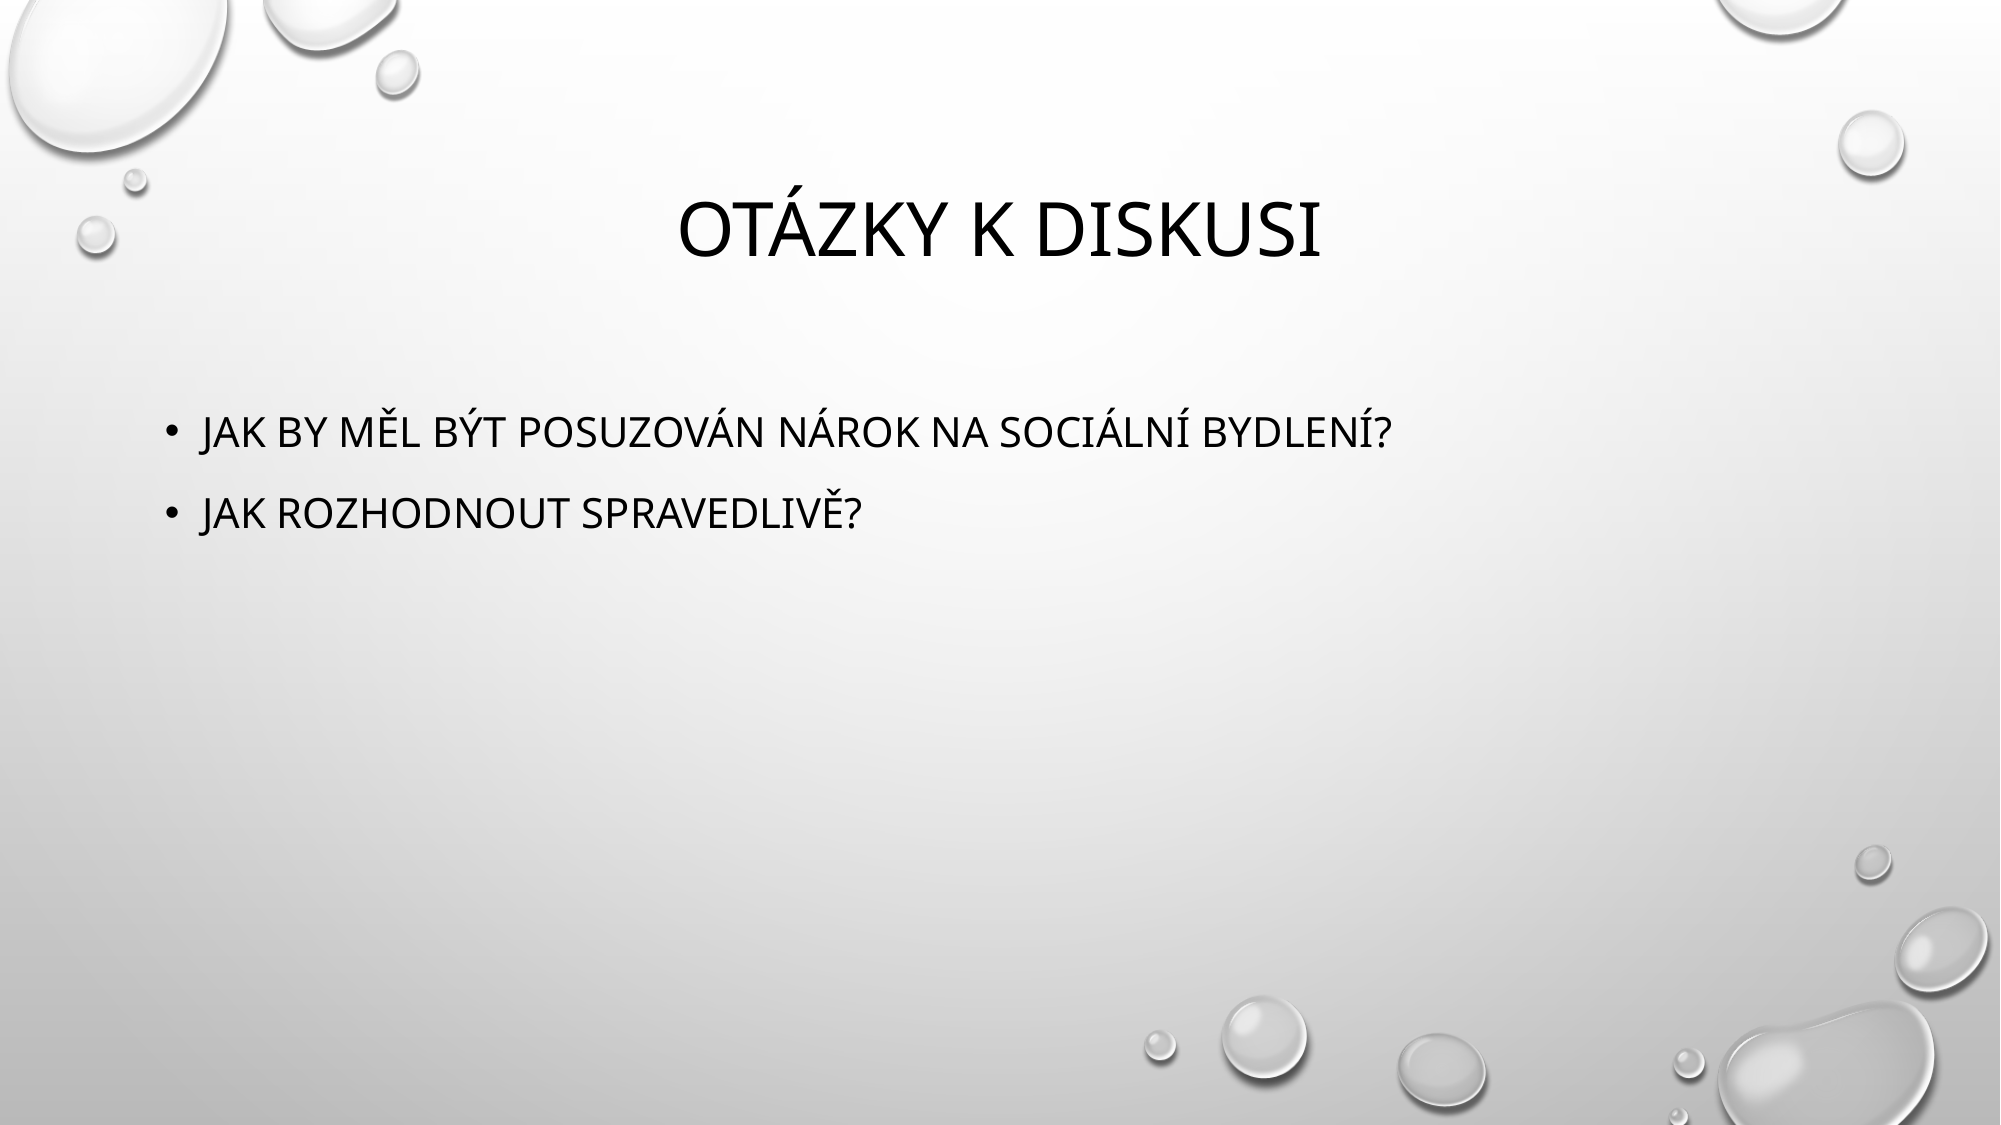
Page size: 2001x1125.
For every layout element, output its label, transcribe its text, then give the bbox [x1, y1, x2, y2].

list Jak by měl být posuzován nárok na sociální bydlení? Jak rozhodnout spravedlivě? [149, 388, 1850, 950]
picture [0, 0, 2000, 1125]
title Otázky k Diskusi [149, 101, 1851, 364]
